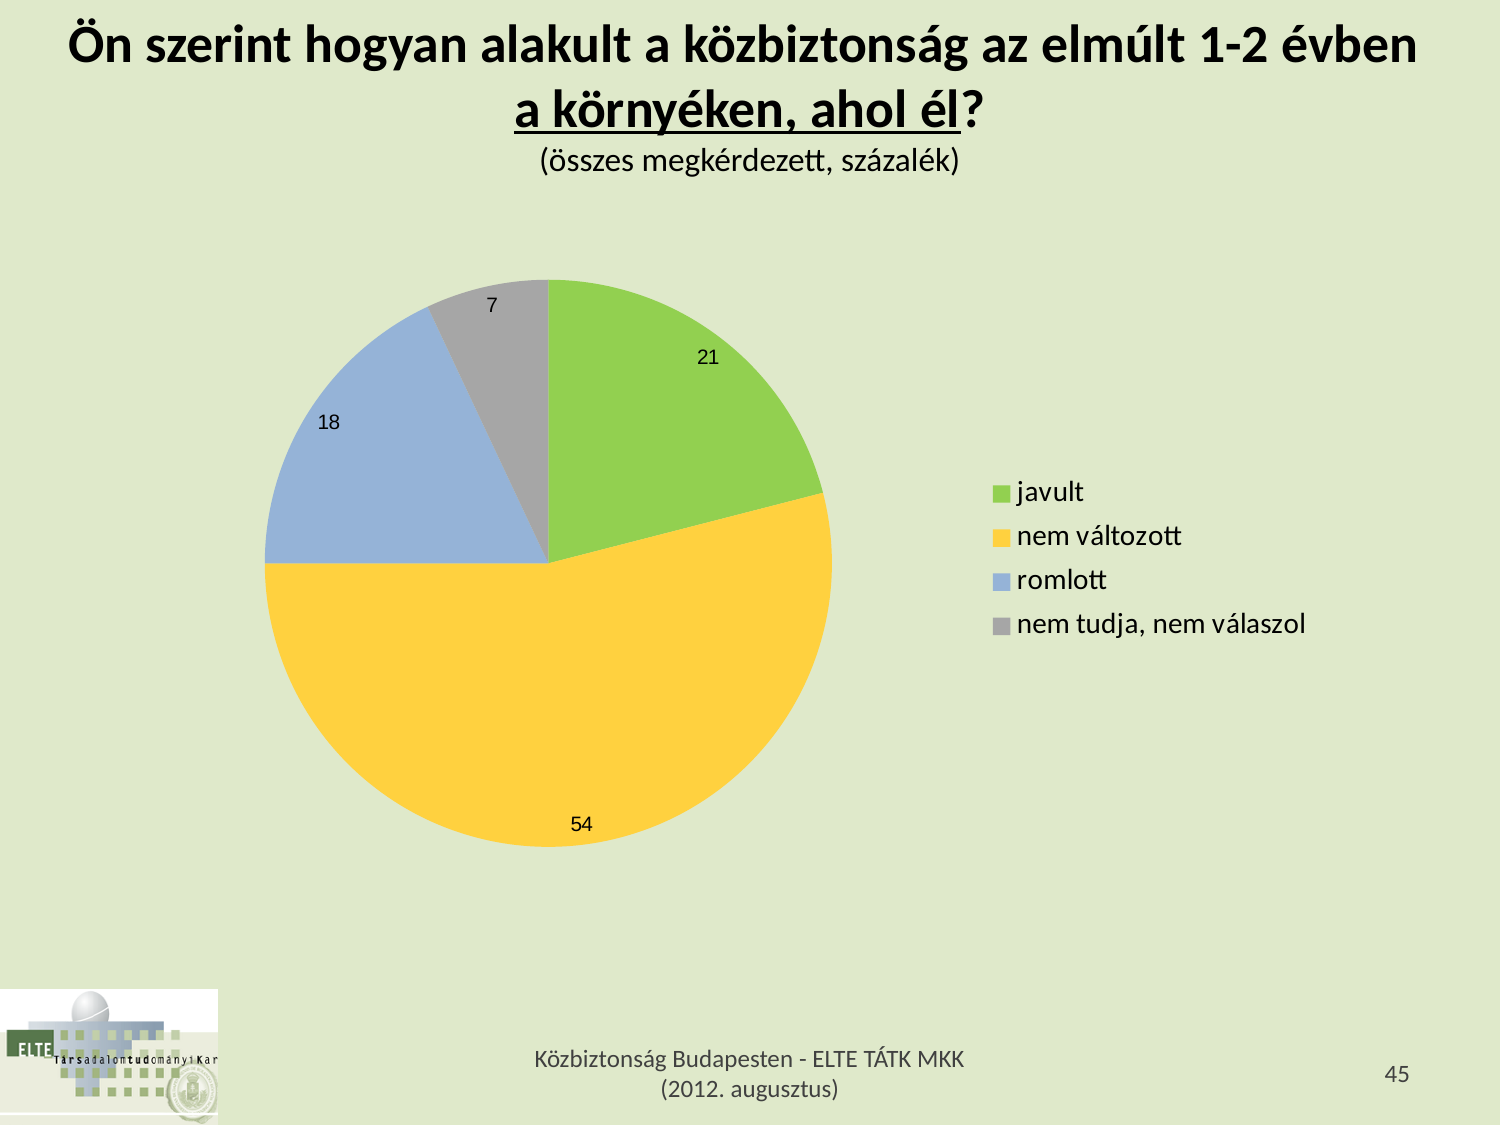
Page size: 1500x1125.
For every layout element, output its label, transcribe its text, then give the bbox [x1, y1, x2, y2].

slide_number 45 [1074, 1042, 1425, 1103]
title Ön szerint hogyan alakult a közbiztonság az elmúlt 1-2 évben a környéken, ahol él? (összes megkérdezett, százalék) [0, 0, 1500, 188]
footer Közbiztonság Budapesten - ELTE TÁTK MKK (2012. augusztus) [512, 1042, 988, 1103]
chart [218, 235, 1355, 1023]
picture [0, 989, 218, 1125]
